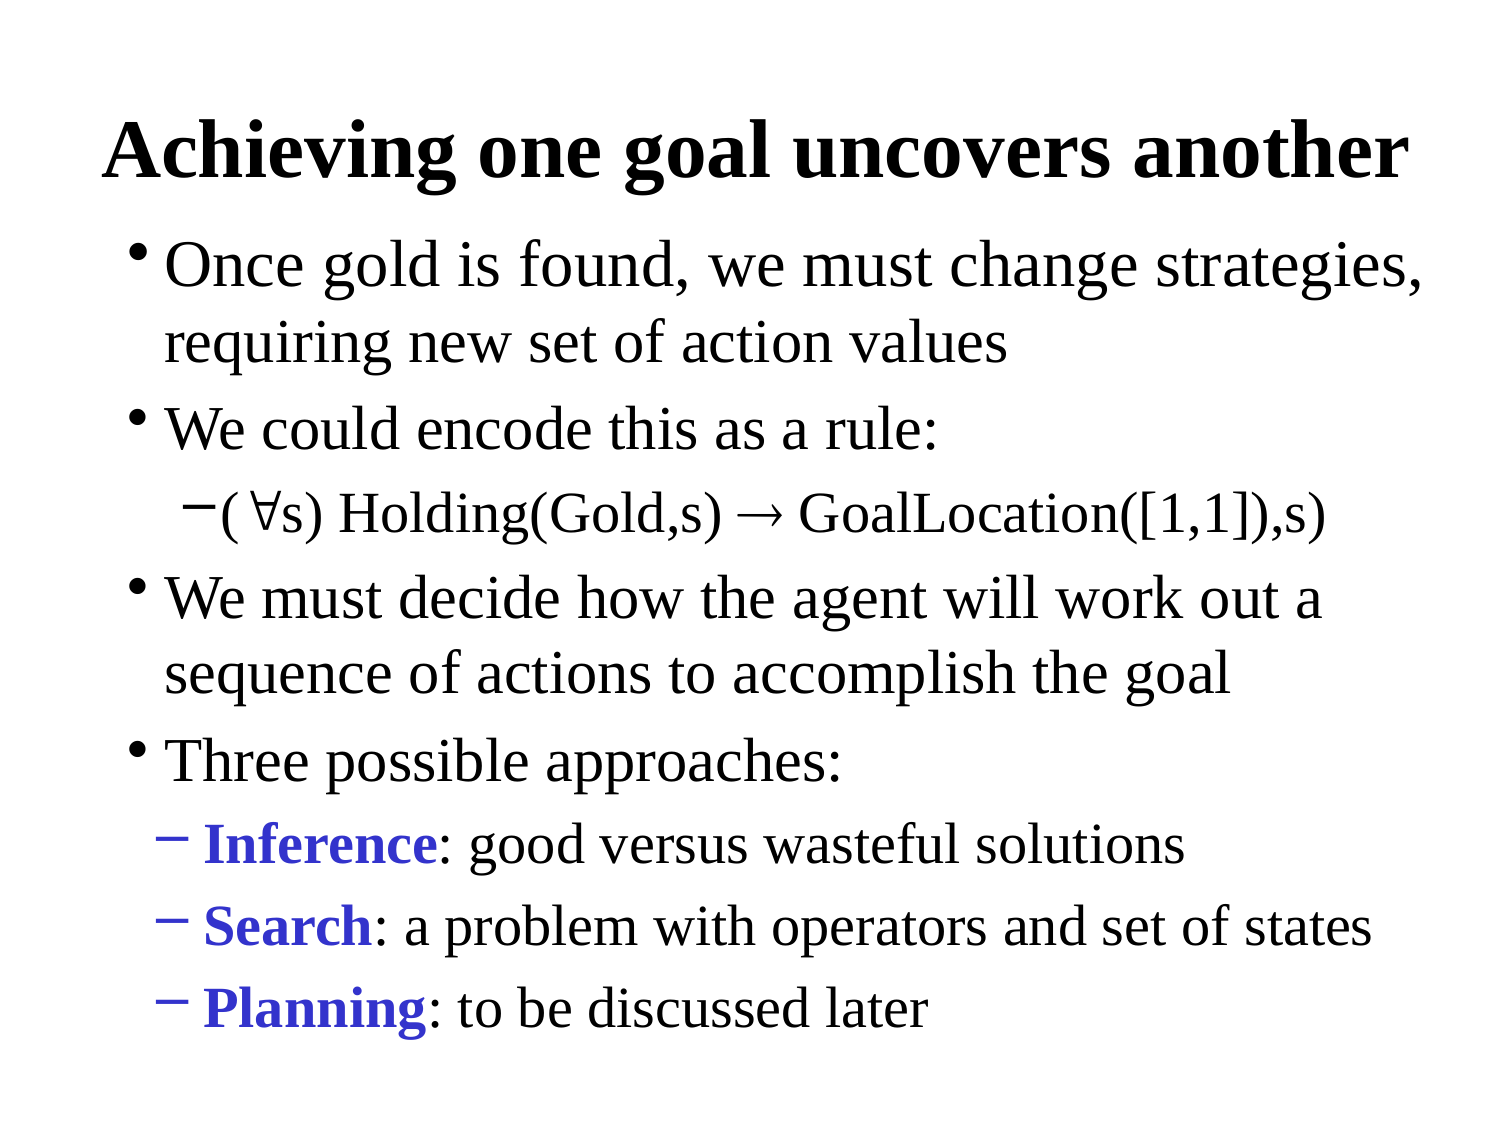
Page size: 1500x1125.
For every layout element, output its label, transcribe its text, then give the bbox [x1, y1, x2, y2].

title Achieving one goal uncovers another [75, 50, 1438, 238]
list Once gold is found, we must change strategies, requiring new set of action values We could encode this as a rule: (s) Holding(Gold,s)  GoalLocation([1,1]),s) We must decide how the agent will work out a sequence of actions to accomplish the goal Three possible approaches: Inference: good versus wasteful solutions Search: a problem with operators and set of states Planning: to be discussed later [112, 212, 1475, 1088]
